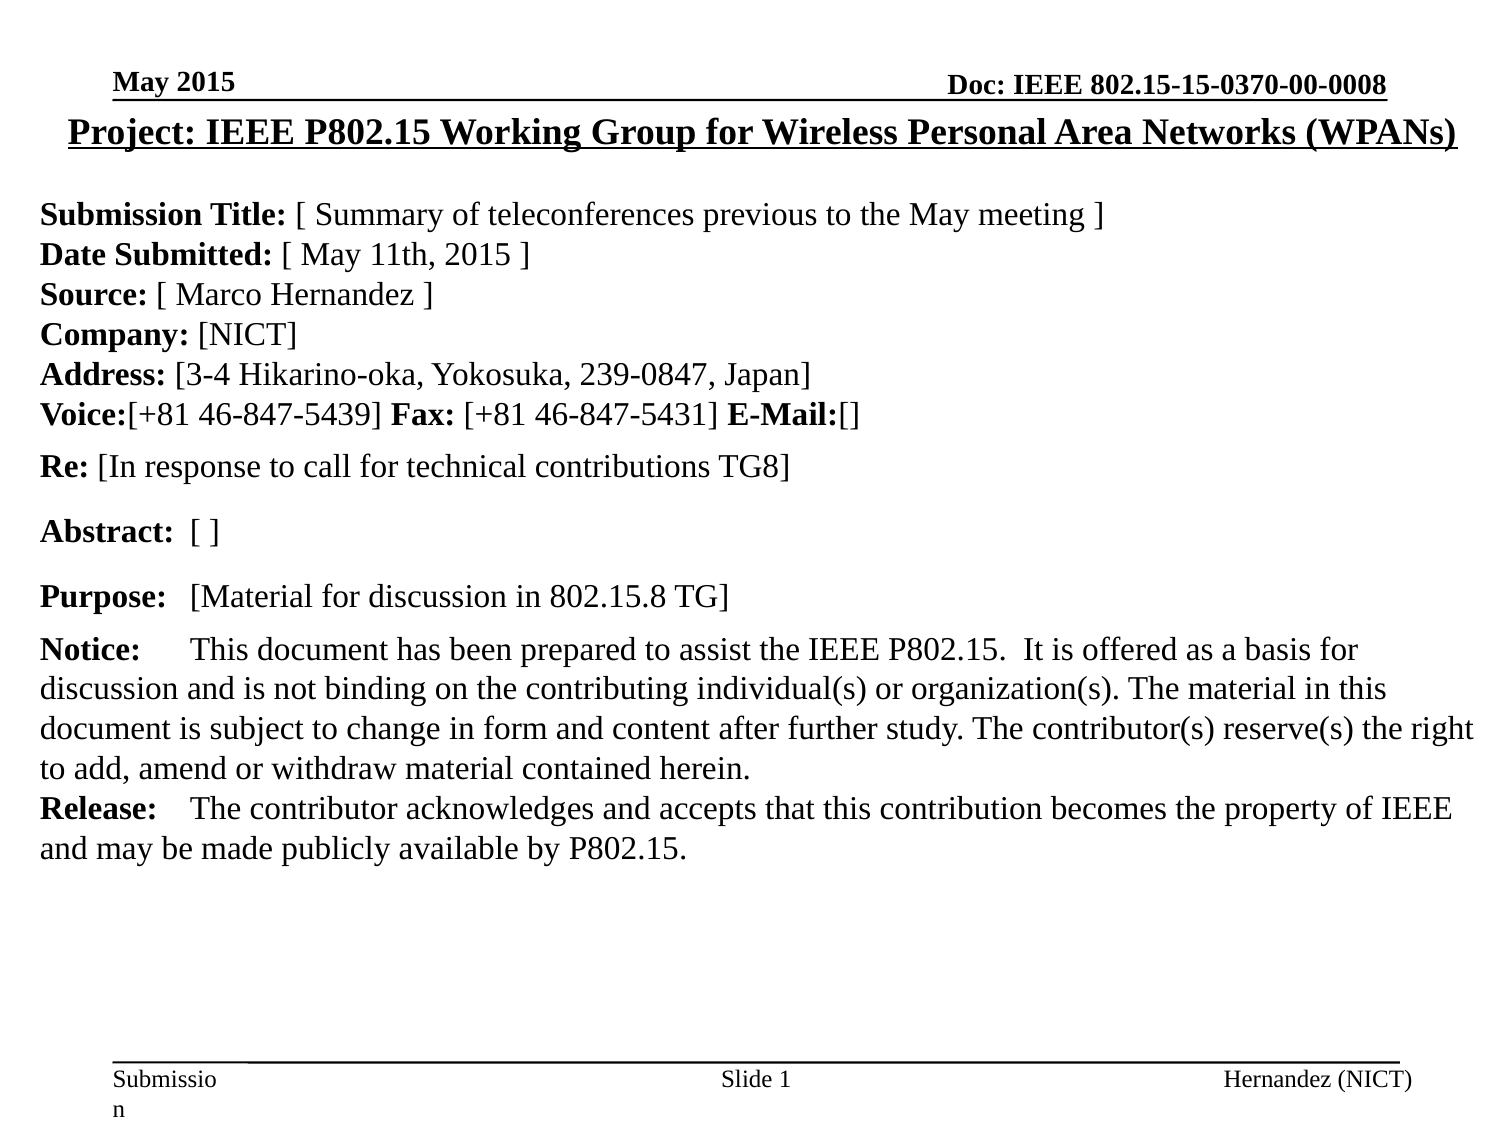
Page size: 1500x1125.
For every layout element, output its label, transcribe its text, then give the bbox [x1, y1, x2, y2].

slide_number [112, 61, 376, 98]
slide_number Slide 1 [720, 1061, 792, 1093]
text_box Project: IEEE P802.15 Working Group for Wireless Personal Area Networks (WPANs) Submission Title: [ Summary of teleconferences previous to the May meeting ] Date Submitted: [ May 11th, 2015 ] Source: [ Marco Hernandez ] Company: [NICT] Address: [3-4 Hikarino-oka, Yokosuka, 239-0847, Japan] Voice:[+81 46-847-5439] Fax: [+81 46-847-5431] E-Mail:[] Re: [In response to call for technical contributions TG8] Abstract: [ ] Purpose: [Material for discussion in 802.15.8 TG] Notice: This document has been prepared to assist the IEEE P802.15. It is offered as a basis for discussion and is not binding on the contributing individual(s) or organization(s). The material in this document is subject to change in form and content after further study. The contributor(s) reserve(s) the right to add, amend or withdraw material contained herein. Release: The contributor acknowledges and accepts that this contribution becomes the property of IEEE and may be made publicly available by P802.15. [24, 99, 1500, 874]
footer Hernandez (NICT) [899, 1061, 1413, 1093]
